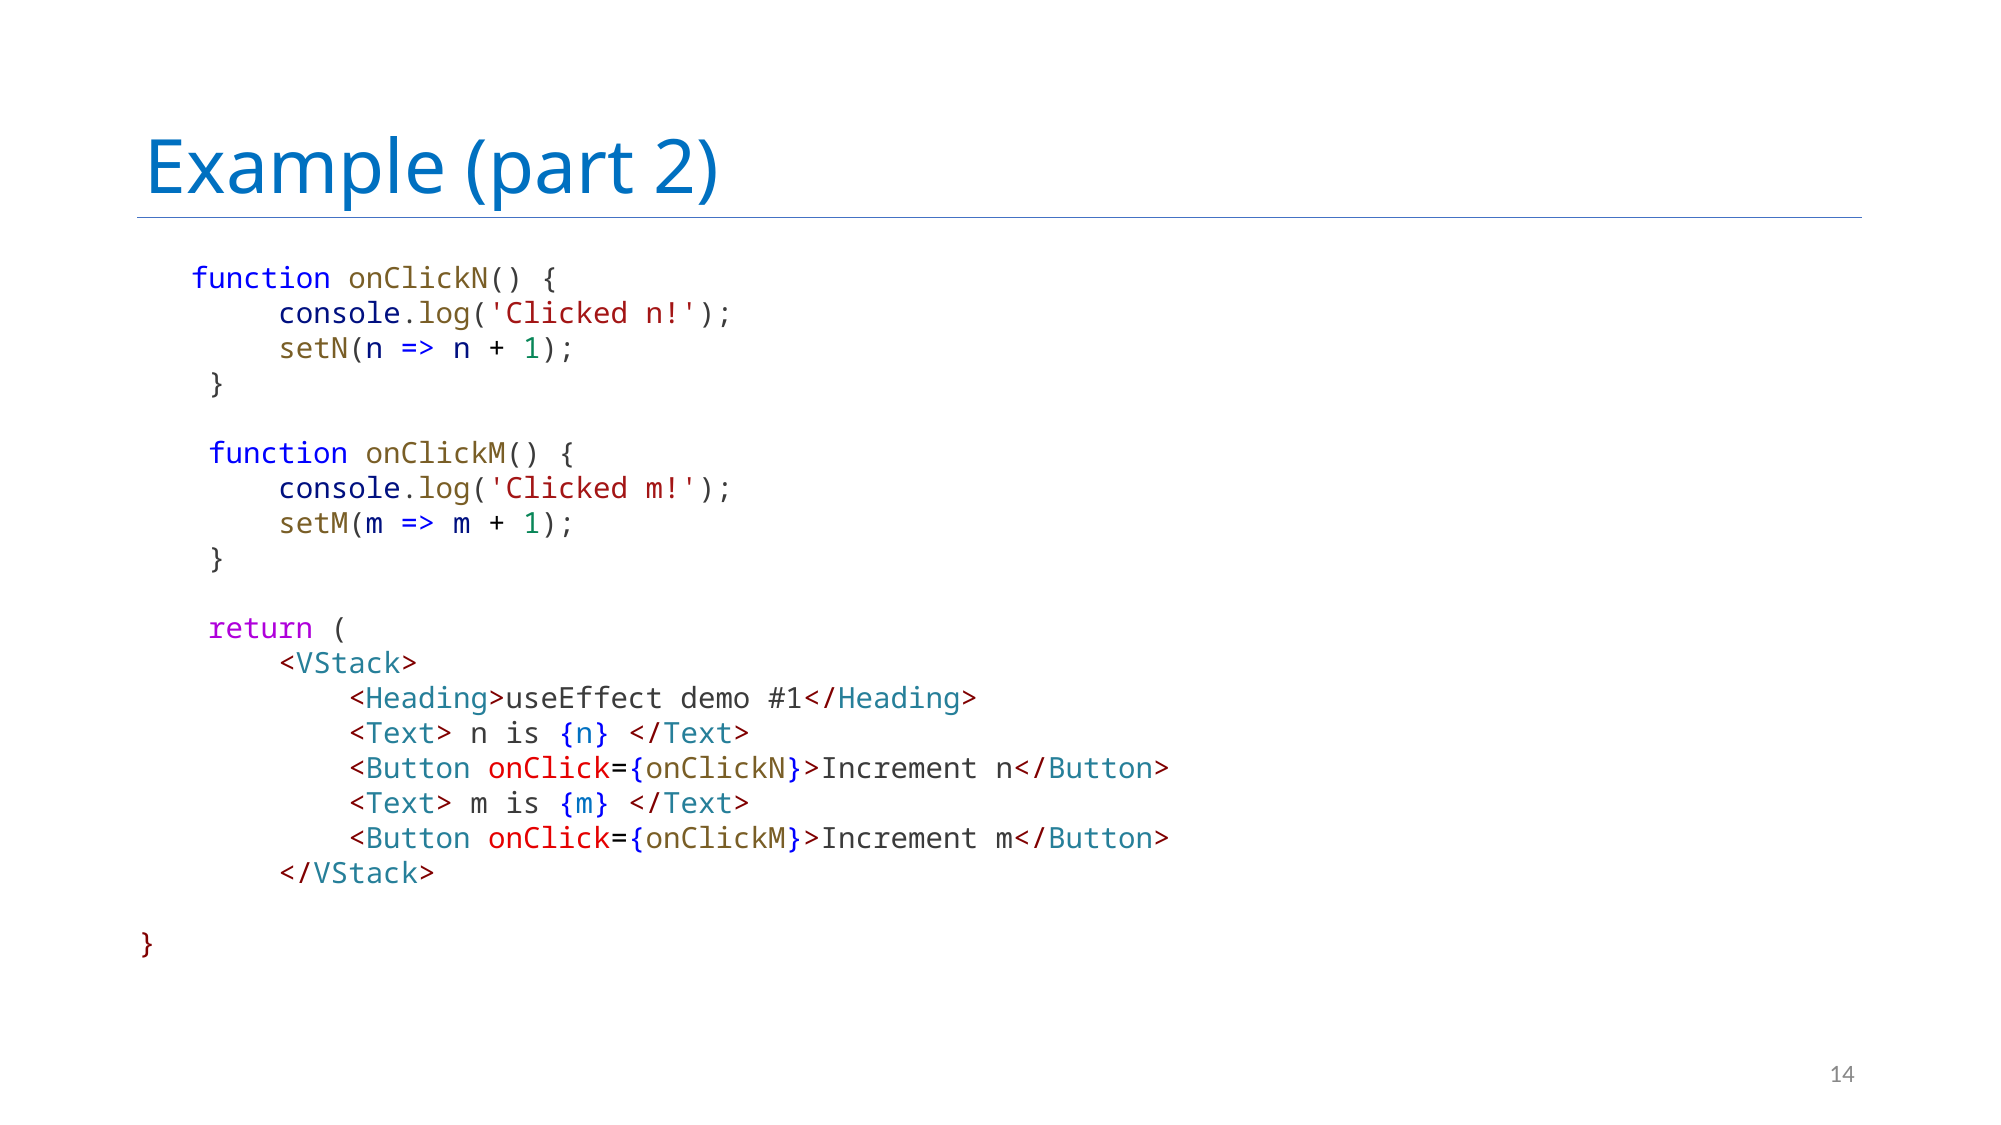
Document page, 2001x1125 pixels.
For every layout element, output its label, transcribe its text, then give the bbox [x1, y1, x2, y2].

text_box function onClickN() { console.log('Clicked n!'); setN(n => n + 1); } function onClickM() { console.log('Clicked m!'); setM(m => m + 1); } return ( <VStack> <Heading>useEffect demo #1</Heading> <Text> n is {n} </Text> <Button onClick={onClickN}>Increment n</Button> <Text> m is {m} </Text> <Button onClick={onClickM}>Increment m</Button> </VStack> } [123, 217, 1465, 967]
slide_number 14 [1819, 1051, 1863, 1094]
title Example (part 2) [136, 0, 1863, 218]
